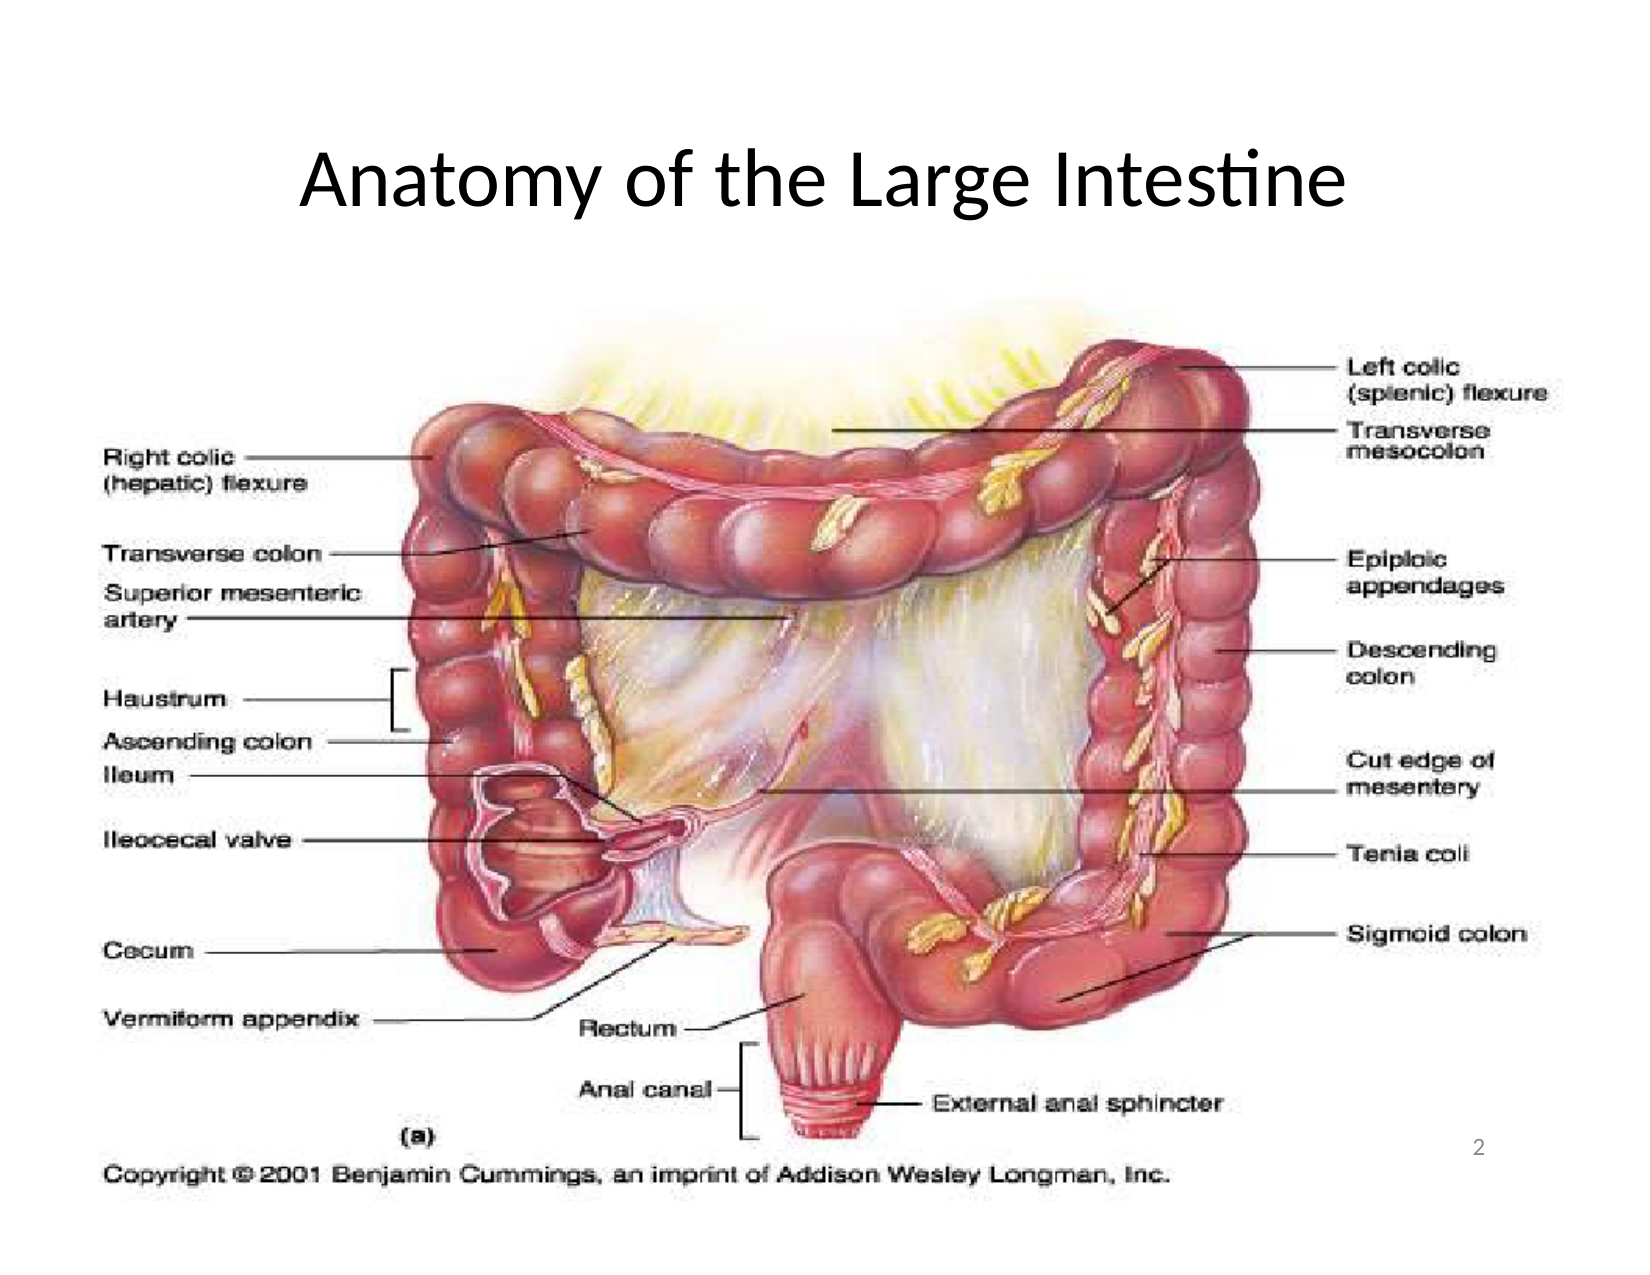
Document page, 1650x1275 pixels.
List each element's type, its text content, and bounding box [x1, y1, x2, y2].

text_box [74, 74, 1578, 274]
picture [74, 274, 1578, 1203]
text_box Anatomy of the Large Intestine [299, 152, 1349, 231]
